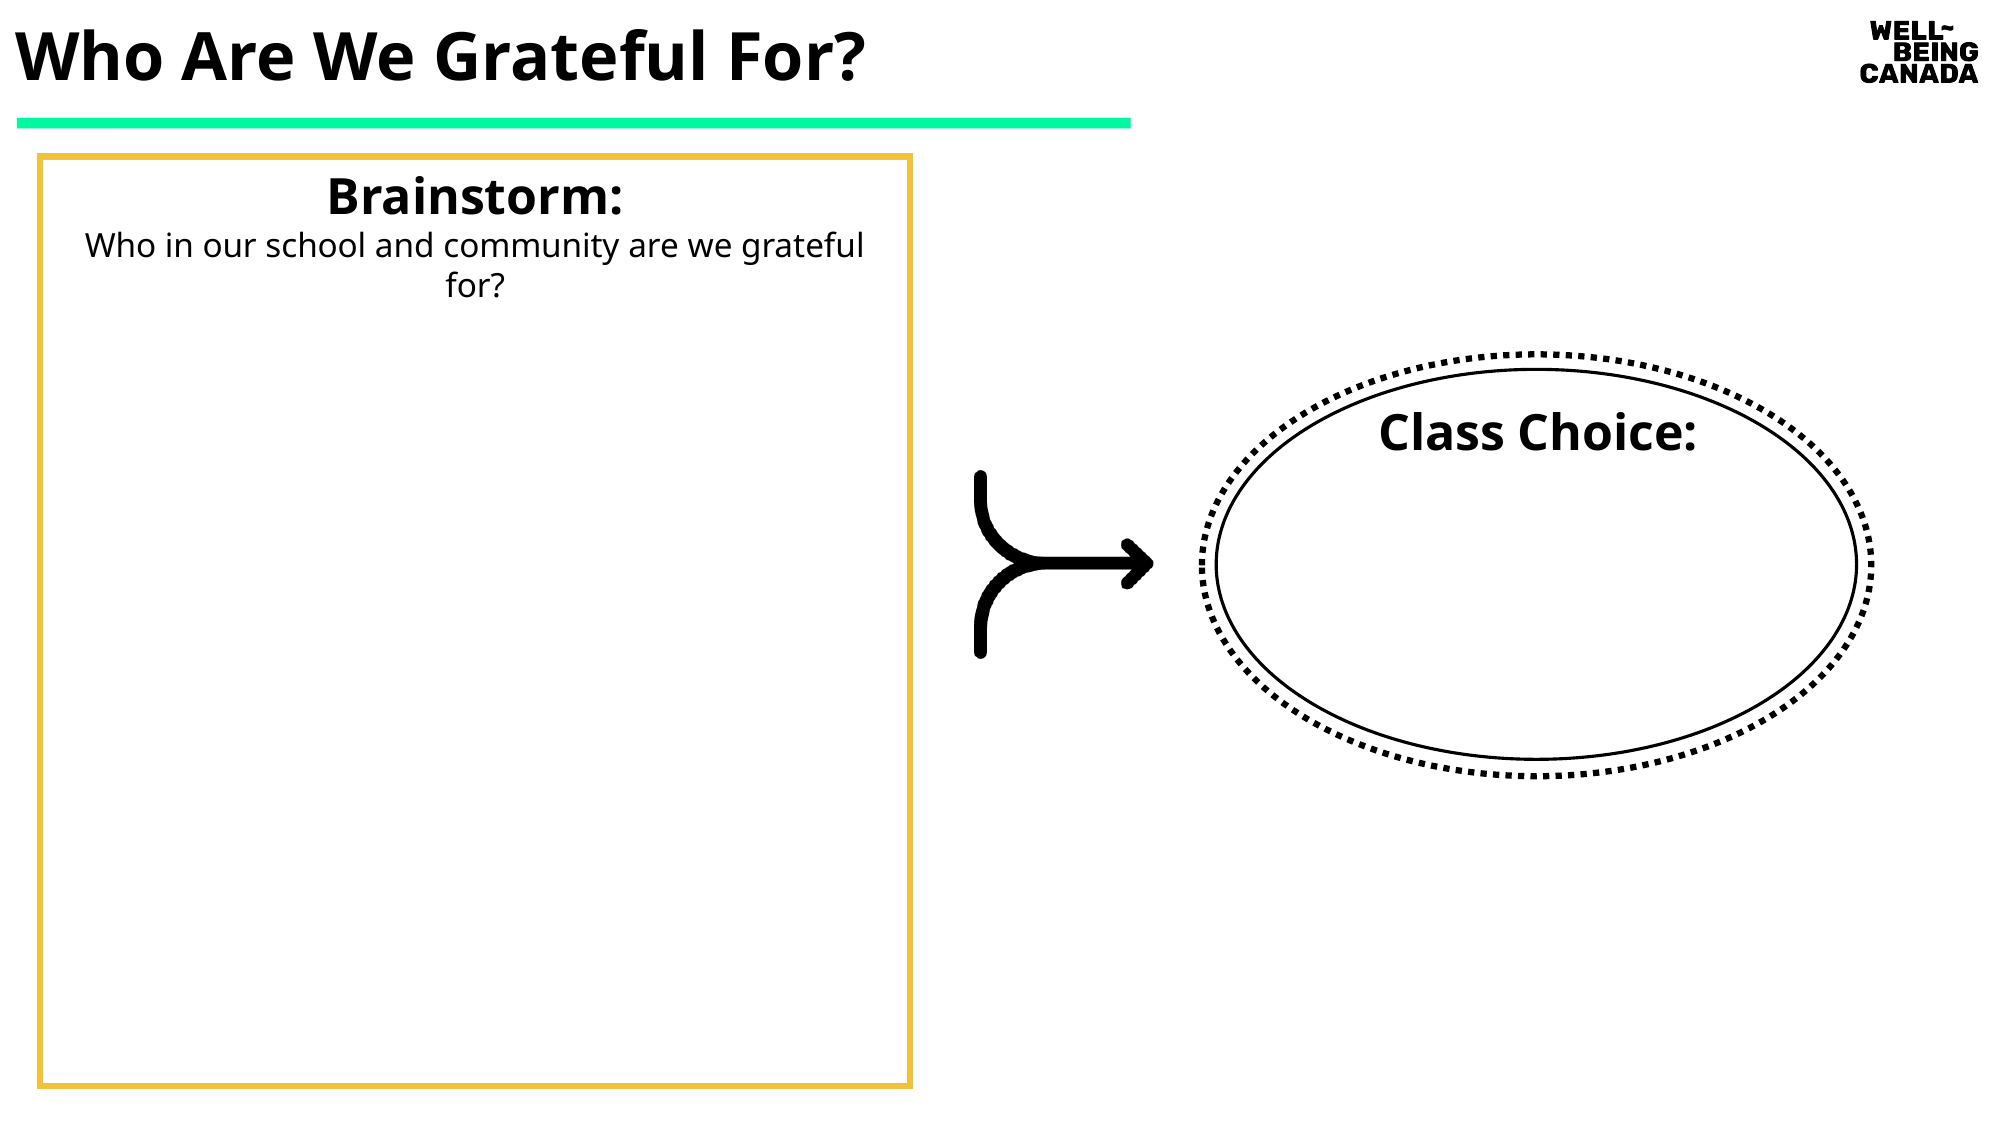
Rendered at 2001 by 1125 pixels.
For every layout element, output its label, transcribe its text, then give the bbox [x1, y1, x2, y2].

picture [910, 409, 1217, 716]
picture [1856, 0, 1984, 117]
text_box Who Are We Grateful For? [0, 6, 1098, 102]
text_box [1217, 468, 1858, 761]
text_box Class Choice: [1103, 392, 1974, 468]
text_box [1343, 353, 1729, 392]
text_box [39, 156, 911, 1087]
text_box [1217, 468, 1873, 778]
picture [13, 114, 1134, 131]
text_box [1383, 368, 1690, 392]
